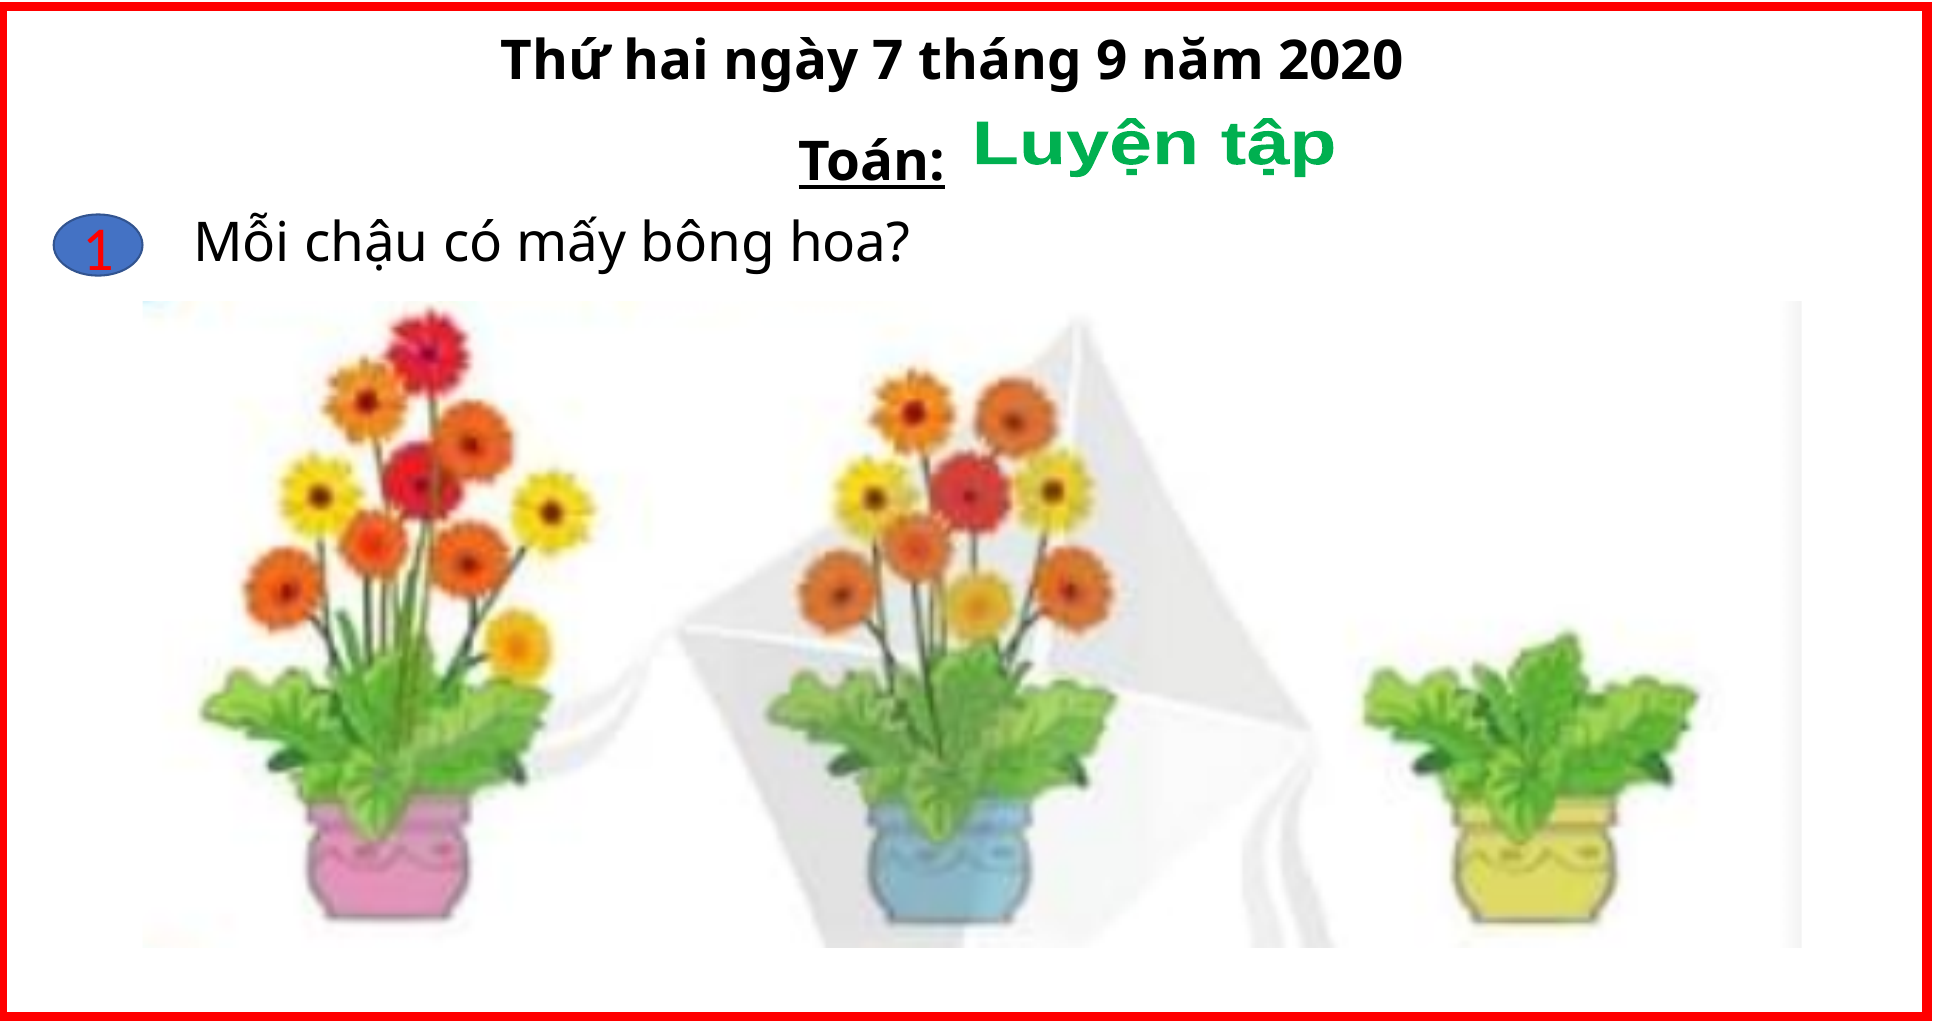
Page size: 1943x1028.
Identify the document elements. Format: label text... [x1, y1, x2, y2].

text_box 1 [52, 213, 144, 277]
text_box Thứ hai ngày 7 tháng 9 năm 2020 [83, 17, 1821, 98]
text_box Mỗi chậu có mấy bông hoa? [93, 198, 1011, 280]
text_box Toán: [693, 118, 1050, 199]
picture [142, 301, 1802, 948]
text_box [2, 5, 1928, 1018]
